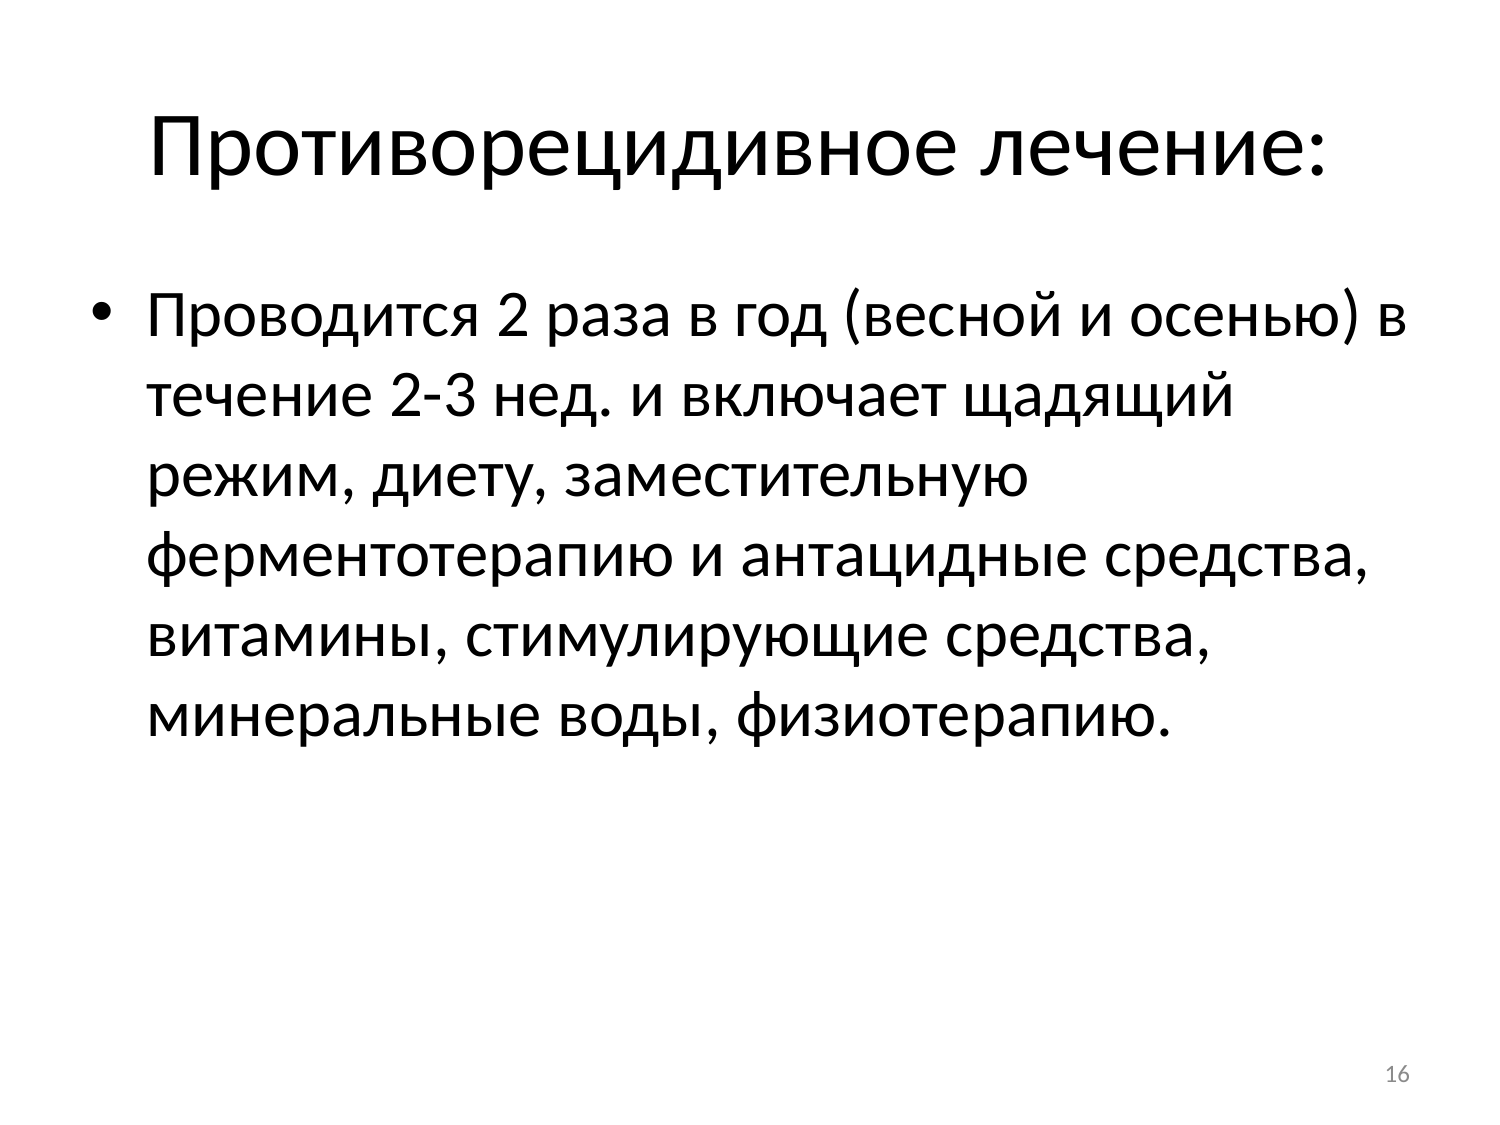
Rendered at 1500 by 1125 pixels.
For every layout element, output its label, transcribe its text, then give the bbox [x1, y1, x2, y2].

slide_number 16 [1074, 1042, 1425, 1103]
title Противорецидивное лечение: [75, 45, 1425, 233]
list Проводится 2 раза в год (весной и осенью) в течение 2-3 нед. и включает щадящий режим, диету, заместительную ферментотерапию и антацидные средства, витамины, стимулирующие средства, минеральные воды, физиотерапию. [75, 262, 1425, 1005]
